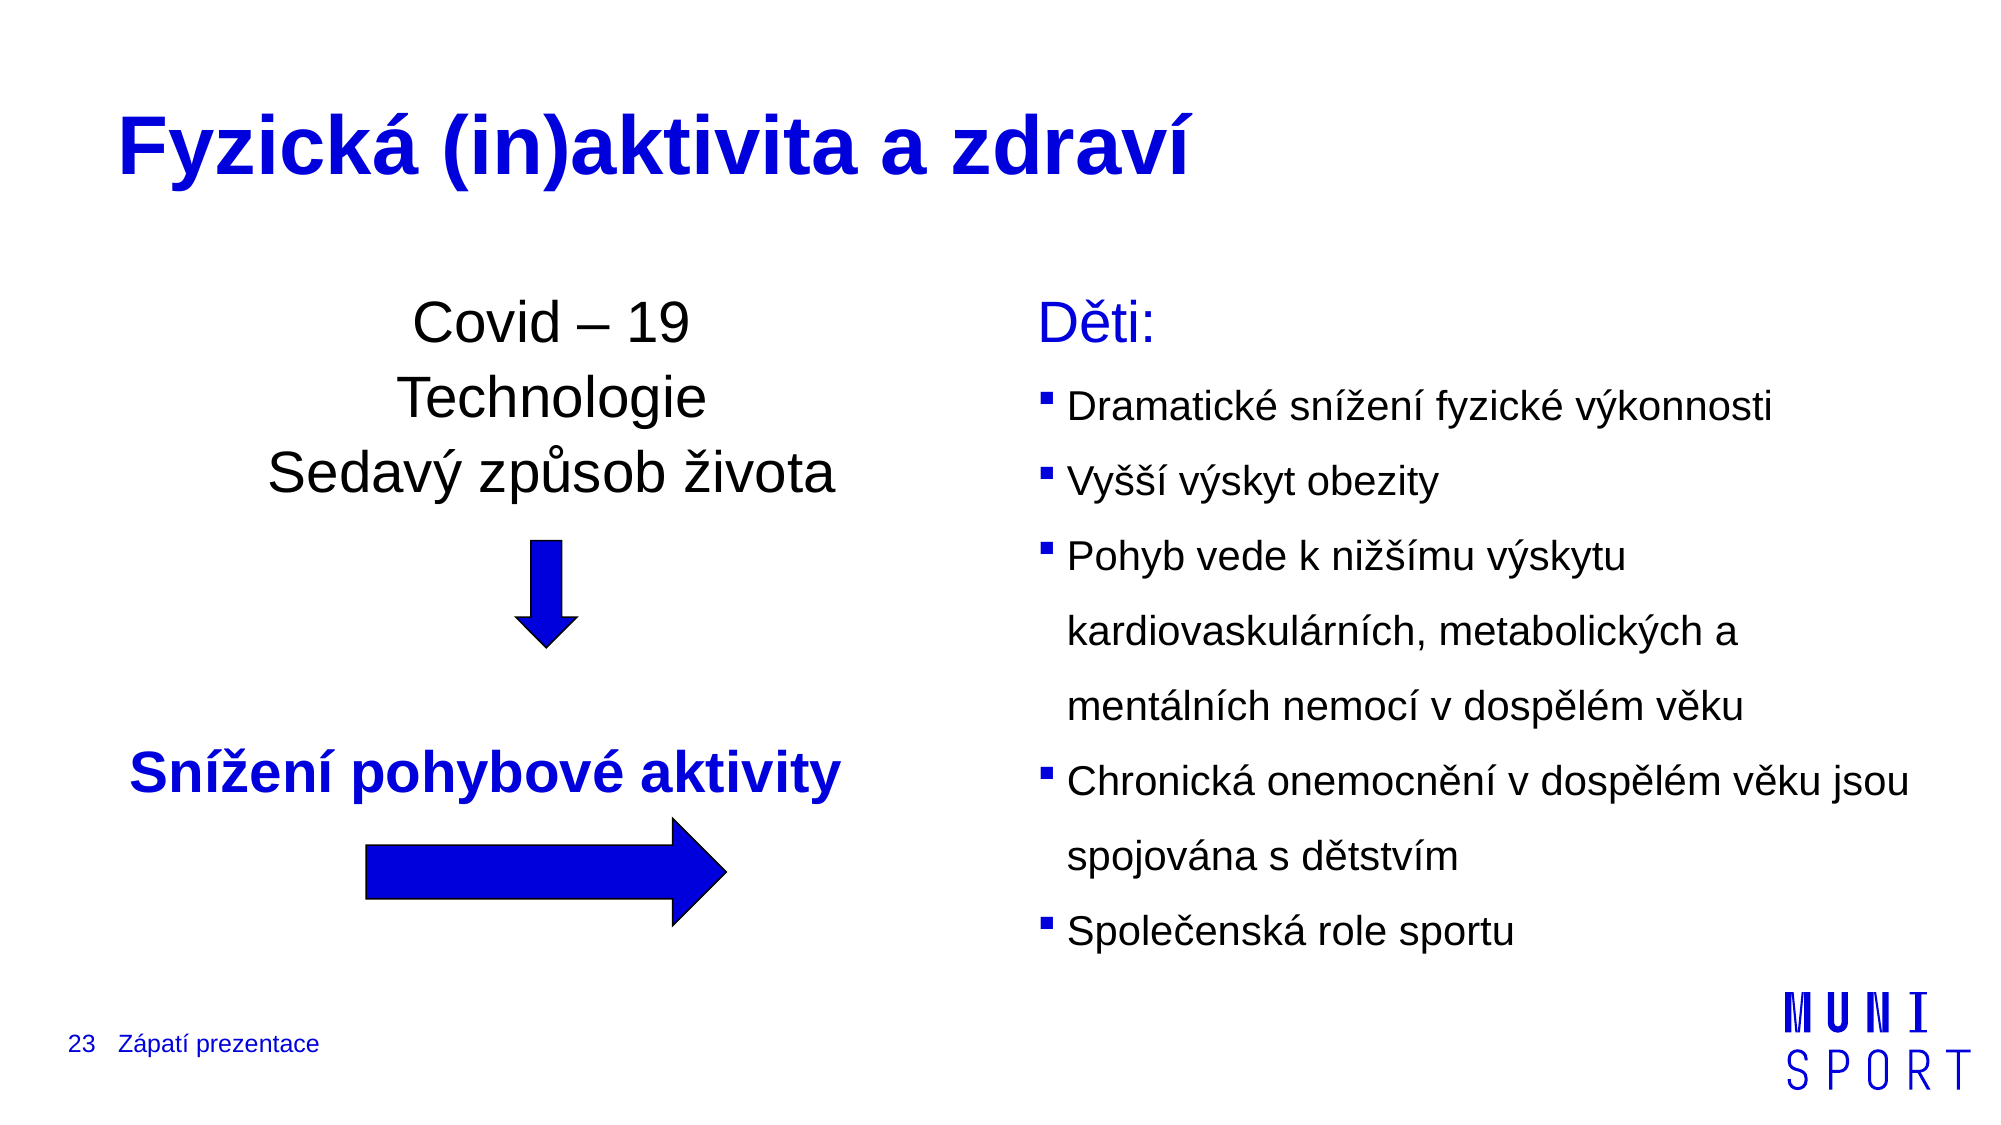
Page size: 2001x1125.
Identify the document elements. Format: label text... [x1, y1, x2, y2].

title Fyzická (in)aktivita a zdraví [117, 108, 1882, 183]
text_box [515, 540, 577, 648]
list Děti: Dramatické snížení fyzické výkonnosti Vyšší výskyt obezity Pohyb vede k nižšímu výskytu kardiovaskulárních, metabolických a mentálních nemocí v dospělém věku Chronická onemocnění v dospělém věku jsou spojována s dětstvím Společenská role sportu [1025, 279, 1954, 959]
list Covid – 19 Technologie Sedavý způsob života Snížení pohybové aktivity [118, 279, 975, 959]
slide_number 23 [67, 1021, 110, 1063]
footer Zápatí prezentace [118, 1021, 1418, 1063]
text_box [366, 818, 727, 926]
